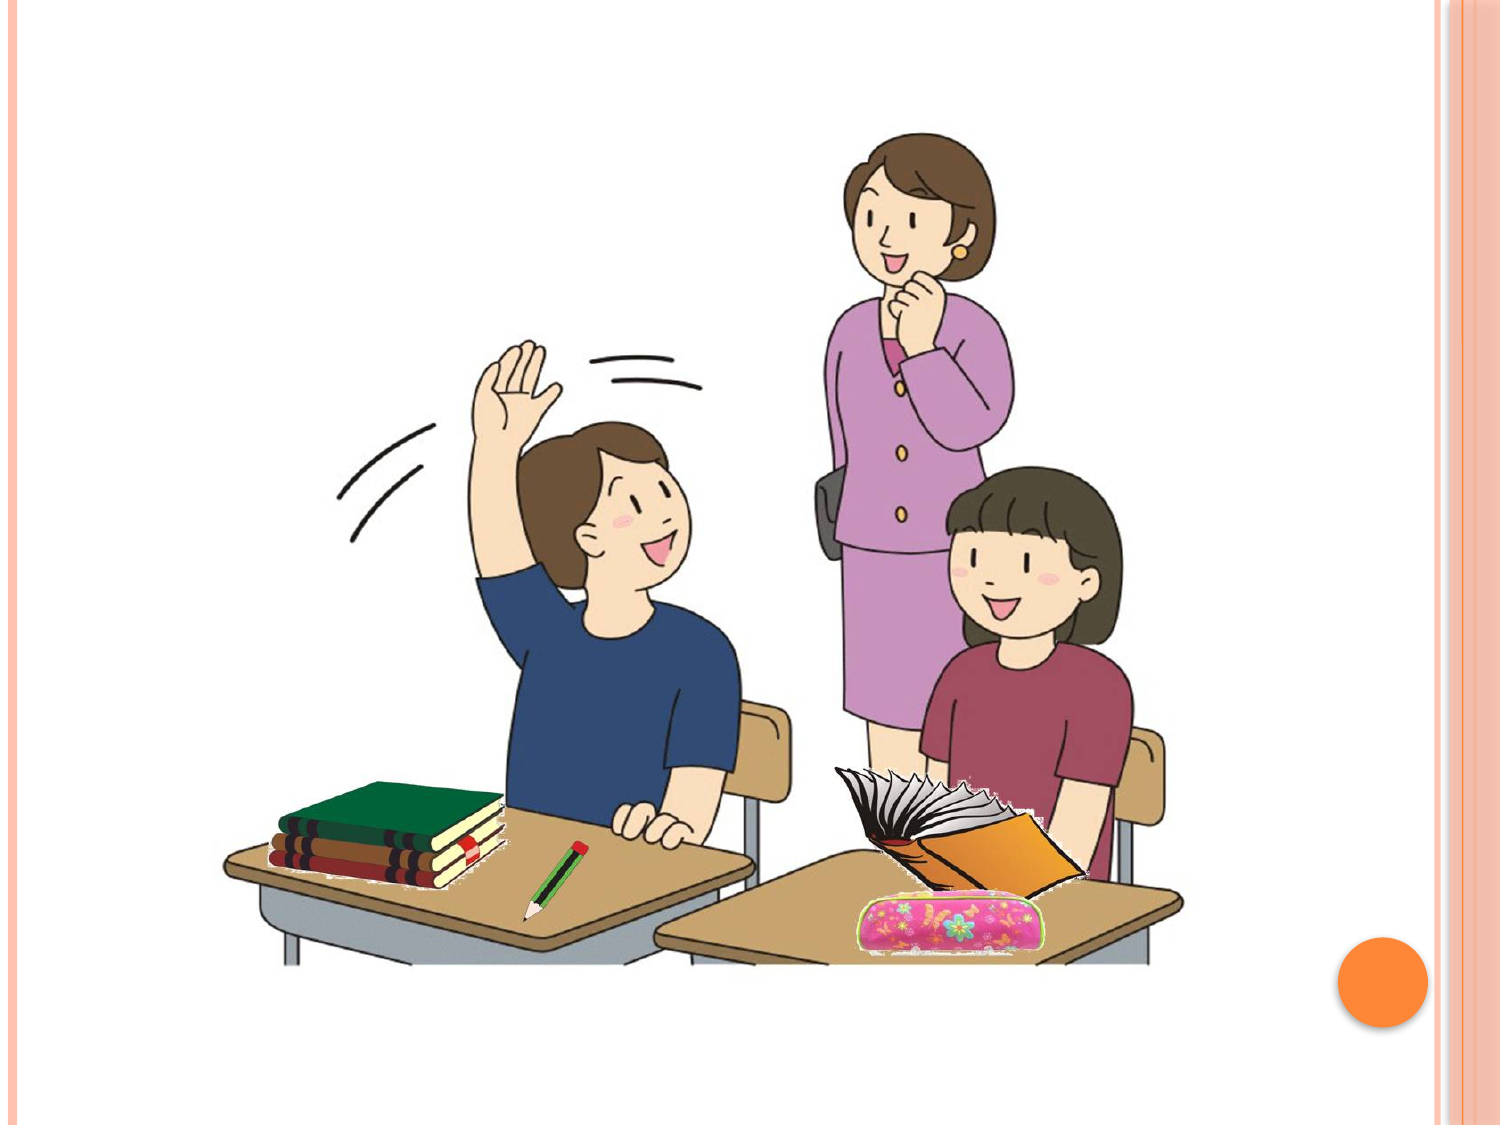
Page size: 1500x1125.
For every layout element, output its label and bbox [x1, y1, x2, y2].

picture [161, 86, 1213, 1006]
